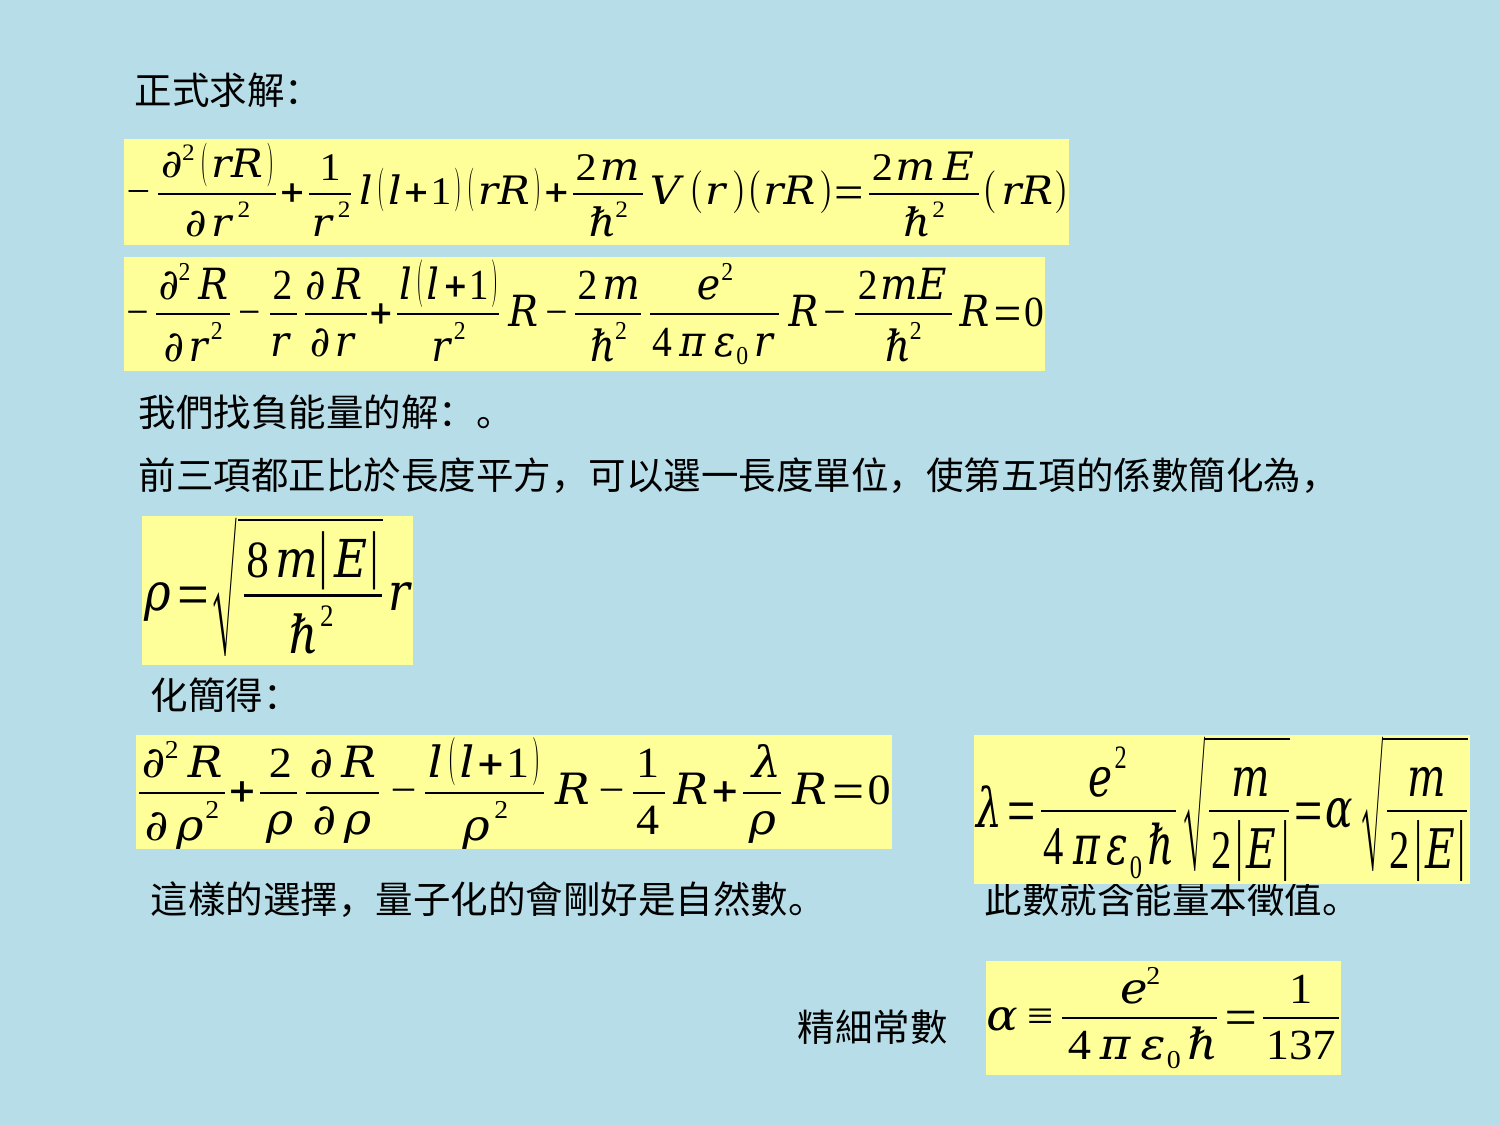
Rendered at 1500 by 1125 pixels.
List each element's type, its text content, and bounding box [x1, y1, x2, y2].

text_box 精細常數 [782, 996, 987, 1056]
text_box 化簡得： [135, 664, 526, 725]
